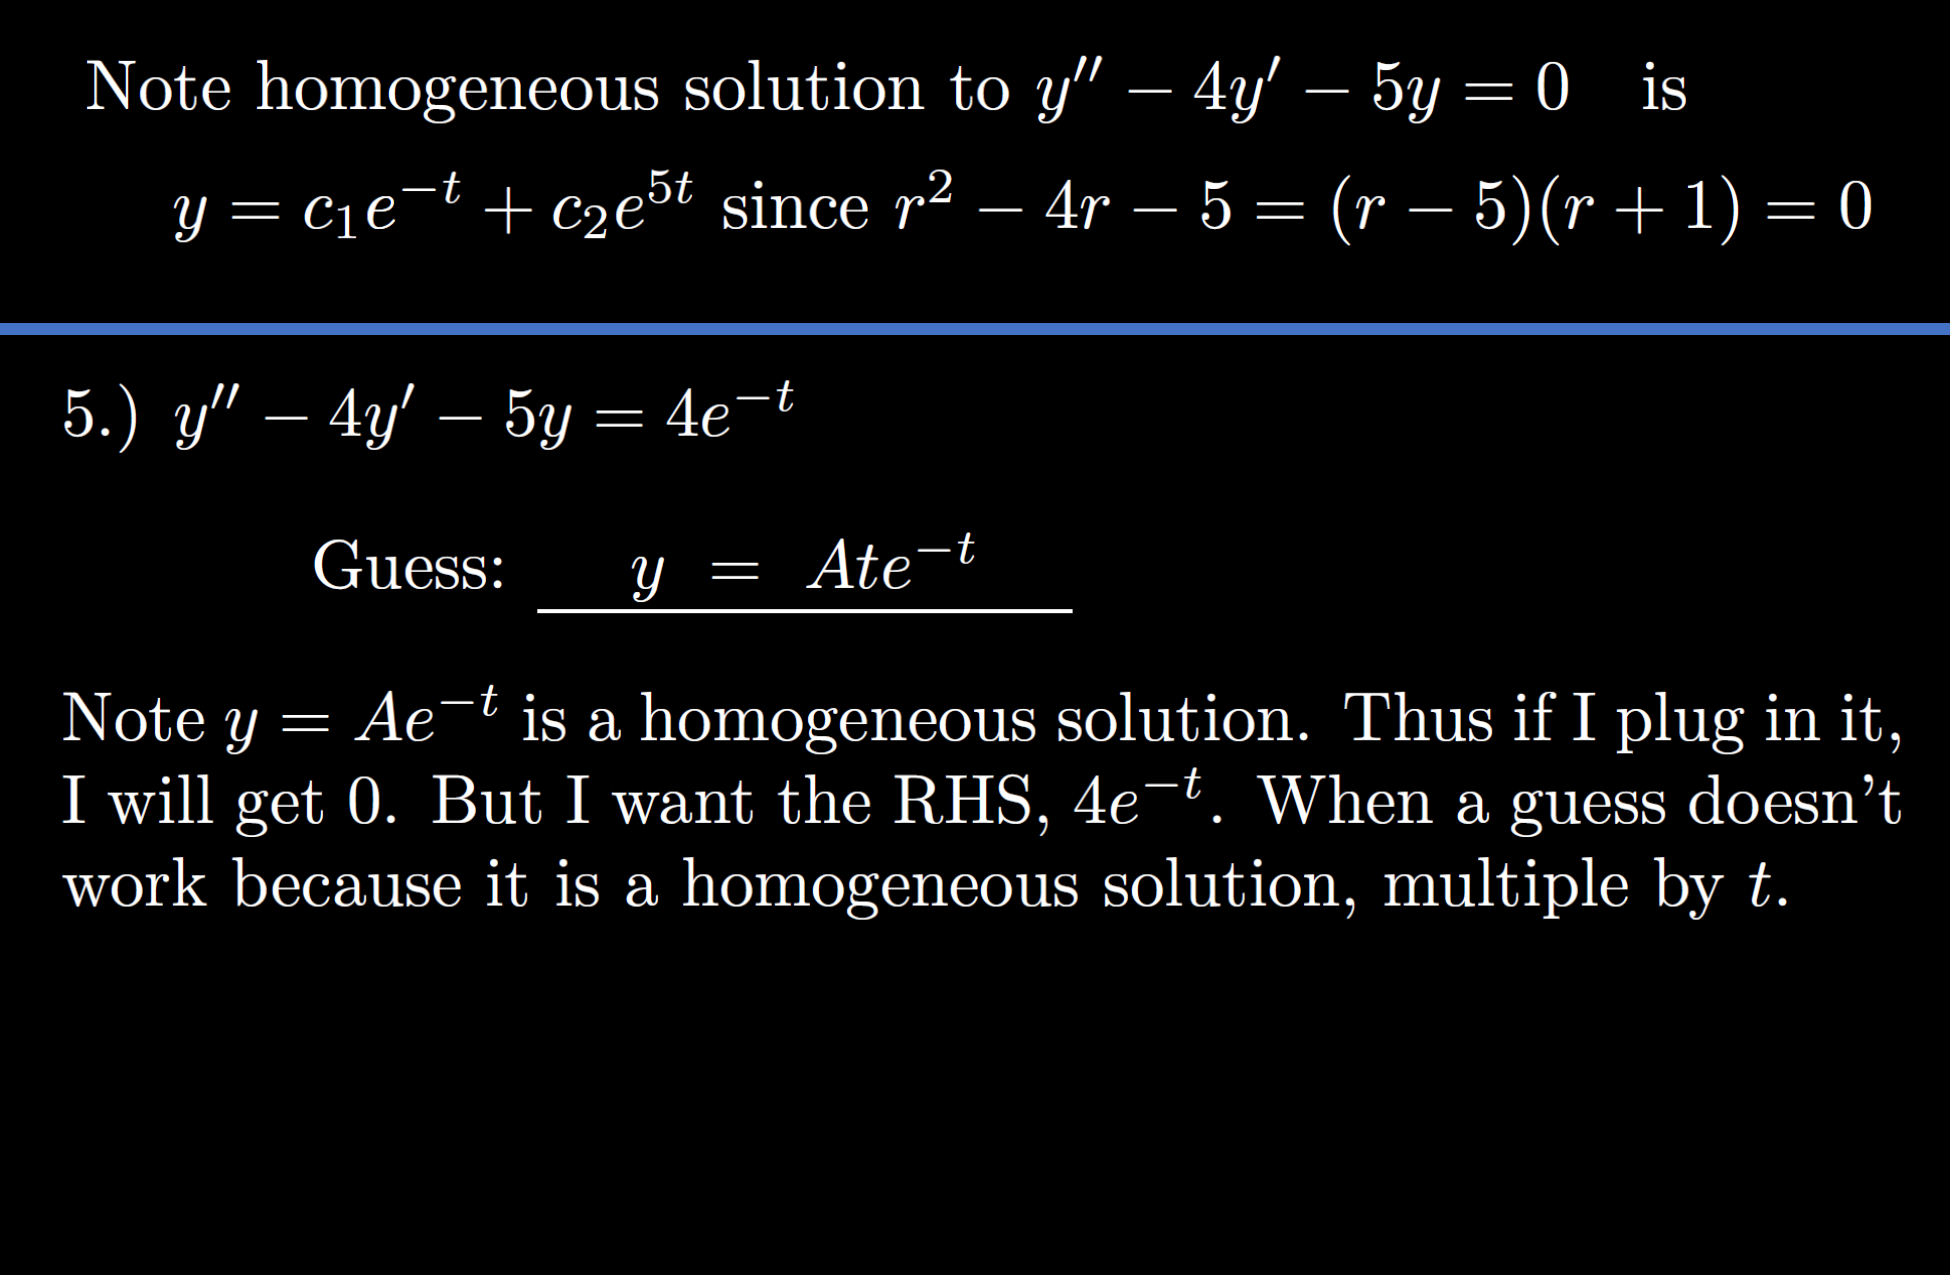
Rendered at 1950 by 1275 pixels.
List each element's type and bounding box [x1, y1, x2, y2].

picture [0, 24, 1950, 271]
picture [0, 348, 1950, 960]
